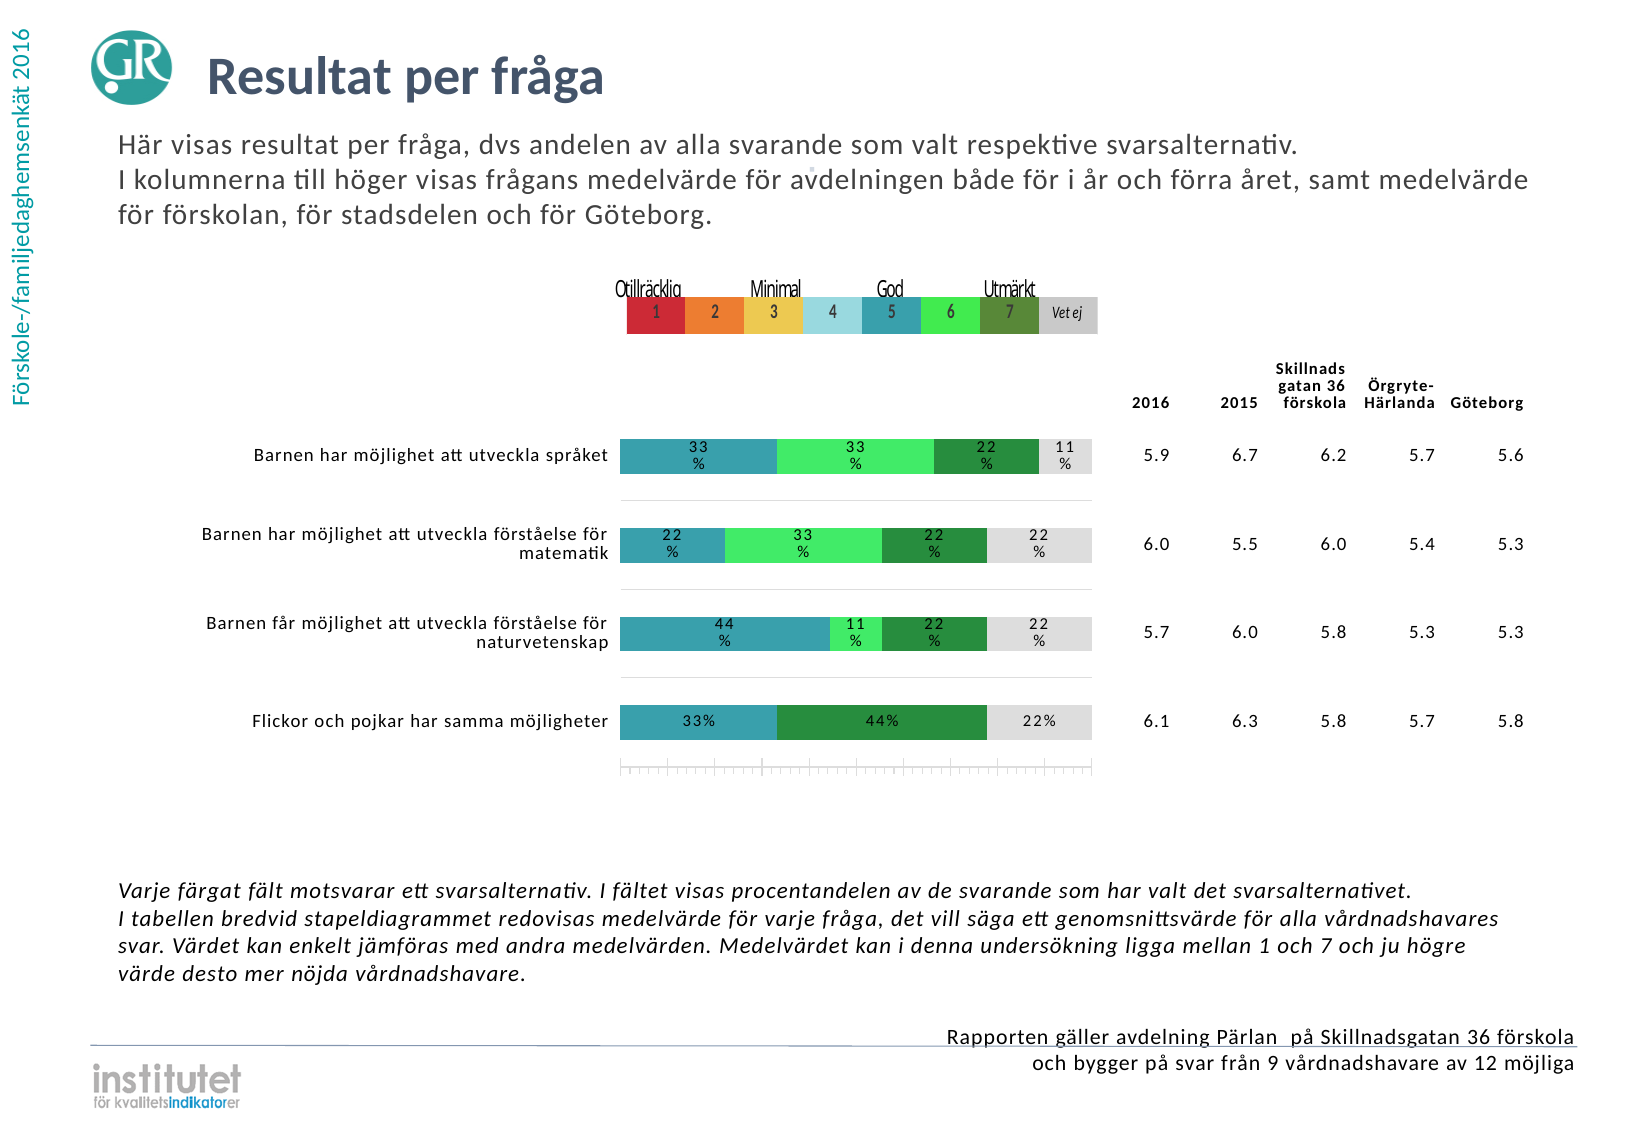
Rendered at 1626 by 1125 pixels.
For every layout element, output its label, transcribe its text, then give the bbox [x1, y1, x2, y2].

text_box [17, 1045, 1578, 1111]
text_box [118, 1047, 1506, 1052]
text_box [609, 269, 1099, 336]
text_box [118, 324, 1453, 1039]
text_box Här visas resultat per fråga, dvs andelen av alla svarande som valt respektive svarsalternativ. I kolumnerna till höger visas frågans medelvärde för avdelningen både för i år och förra året, samt medelvärde för förskolan, för stadsdelen och för Göteborg. [118, 125, 1537, 262]
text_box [118, 153, 1506, 213]
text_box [207, 40, 1460, 126]
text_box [118, 875, 1506, 1045]
